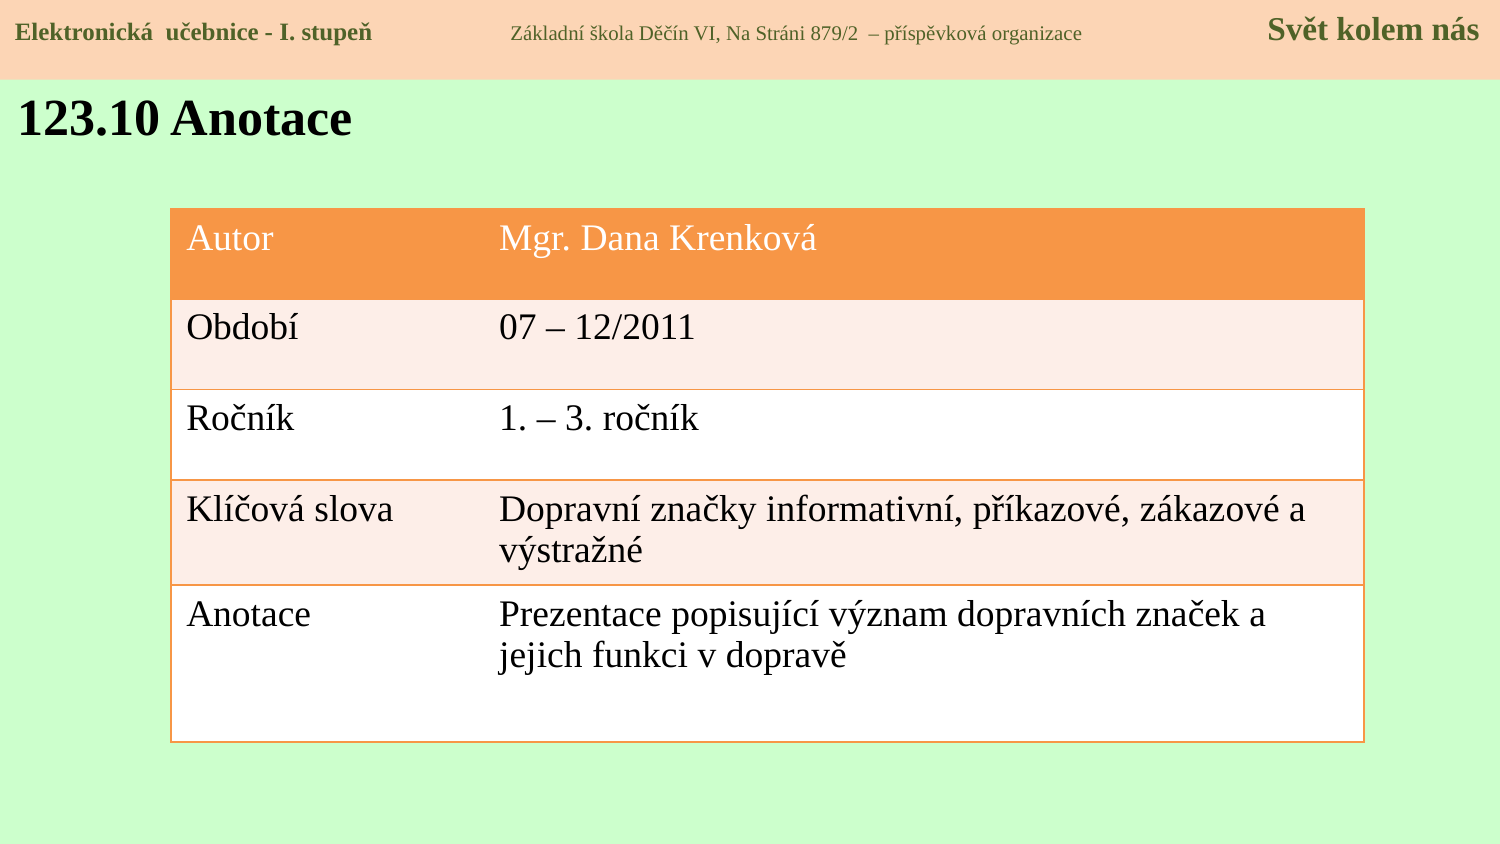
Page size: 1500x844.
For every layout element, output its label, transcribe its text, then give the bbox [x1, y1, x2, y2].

table_cell Dopravní značky informativní, příkazové, zákazové a výstražné [484, 481, 1363, 584]
table_cell 1. – 3. ročník [484, 390, 1363, 479]
table_cell Anotace [172, 586, 484, 741]
table_cell Prezentace popisující význam dopravních značek a jejich funkci v dopravě [484, 586, 1363, 741]
text_box Elektronická učebnice - I. stupeň Základní škola Děčín VI, Na Stráni 879/2 – příspěvková organizace Svět kolem nás [0, 0, 1500, 80]
table_header Autor [172, 210, 484, 298]
table_cell Ročník [172, 390, 484, 479]
text_box 123.10 Anotace [3, 81, 482, 180]
table_cell Období [172, 300, 484, 389]
table_header Mgr. Dana Krenková [484, 210, 1363, 298]
table_cell 07 – 12/2011 [484, 300, 1363, 389]
table_cell Klíčová slova [172, 481, 484, 584]
